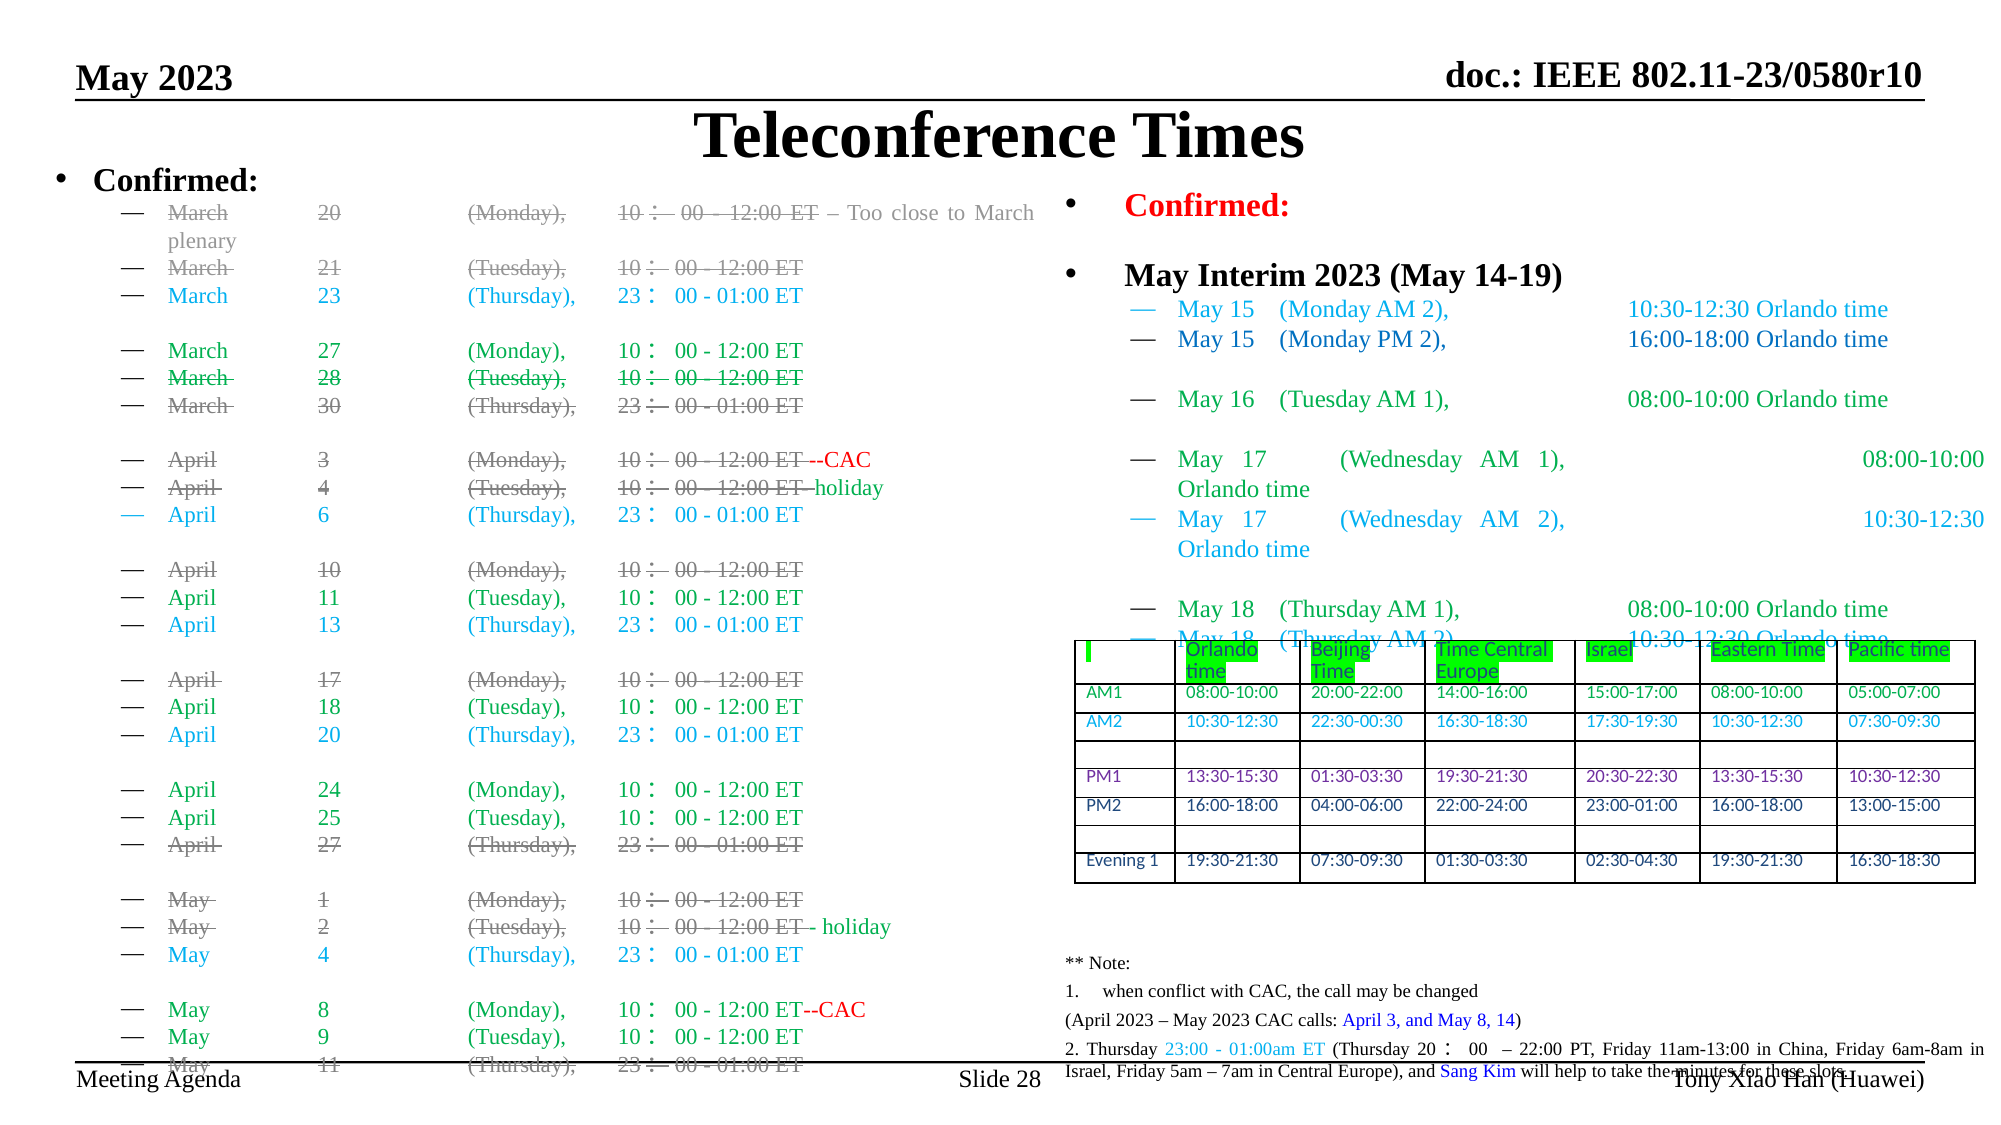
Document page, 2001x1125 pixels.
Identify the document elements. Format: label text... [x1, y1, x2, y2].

table_cell PM1 [1076, 769, 1174, 797]
table_cell [1301, 826, 1424, 852]
text_box Confirmed: March 20 (Monday), 10：00 - 12:00 ET – Too close to March plenary March 21 (Tuesday), 10：00 - 12:00 ET March 23 (Thursday), 23：00 - 01:00 ET March 27 (Monday), 10：00 - 12:00 ET March 28 (Tuesday), 10：00 - 12:00 ET March 30 (Thursday), 23：00 - 01:00 ET April 3 (Monday), 10：00 - 12:00 ET --CAC April 4 (Tuesday), 10：00 - 12:00 ET- holiday April 6 (Thursday), 23：00 - 01:00 ET April 10 (Monday), 10：00 - 12:00 ET April 11 (Tuesday), 10：00 - 12:00 ET April 13 (Thursday), 23：00 - 01:00 ET April 17 (Monday), 10：00 - 12:00 ET April 18 (Tuesday), 10：00 - 12:00 ET April 20 (Thursday), 23：00 - 01:00 ET April 24 (Monday), 10：00 - 12:00 ET April 25 (Tuesday), 10：00 - 12:00 ET April 27 (Thursday), 23：00 - 01:00 ET May 1 (Monday), 10：00 - 12:00 ET May 2 (Tuesday), 10：00 - 12:00 ET - holiday May 4 (Thursday), 23：00 - 01:00 ET May 8 (Monday), 10：00 - 12:00 ET--CAC May 9 (Tuesday), 10：00 - 12:00 ET May 11 (Thursday), 23：00 - 01:00 ET [40, 150, 1050, 1051]
table_cell 16:30-18:30 [1838, 854, 1974, 882]
table_cell 16:00-18:00 [1701, 798, 1836, 825]
table_cell PM2 [1076, 798, 1174, 825]
table_cell [1176, 742, 1299, 768]
table_cell AM1 [1076, 685, 1174, 712]
table_cell 05:00-07:00 [1838, 685, 1974, 712]
table_header Israel [1576, 641, 1699, 683]
table_cell 15:00-17:00 [1576, 685, 1699, 712]
table_cell 20:00-22:00 [1301, 685, 1424, 712]
table_cell [1838, 742, 1974, 768]
table_cell 13:30-15:30 [1176, 769, 1299, 797]
text_box Confirmed: May Interim 2023 (May 14-19) May 15 (Monday AM 2), 10:30-12:30 Orlando time May 15 (Monday PM 2), 16:00-18:00 Orlando time May 16 (Tuesday AM 1), 08:00-10:00 Orlando time May 17 (Wednesday AM 1), 08:00-10:00 Orlando time May 17 (Wednesday AM 2), 10:30-12:30 Orlando time May 18 (Thursday AM 1), 08:00-10:00 Orlando time May 18 (Thursday AM 2), 10:30-12:30 Orlando time ** Note: when conflict with CAC, the call may be changed (April 2023 – May 2023 CAC calls: April 3, and May 8, 14) 2. Thursday 23:00 - 01:00am ET (Thursday 20：00 – 22:00 PT, Friday 11am-13:00 in China, Friday 6am-8am in Israel, Friday 5am – 7am in Central Europe), and Sang Kim will help to take the minutes for these slots. [1050, 175, 2000, 1026]
table_cell [1076, 826, 1174, 852]
table_header Eastern Time [1701, 641, 1836, 683]
table_cell 19:30-21:30 [1176, 854, 1299, 882]
table_cell 10:30-12:30 [1176, 714, 1299, 740]
table_cell AM2 [1076, 714, 1174, 740]
table_header [1076, 641, 1174, 683]
table_cell 19:30-21:30 [1426, 769, 1574, 797]
table_cell [1076, 742, 1174, 768]
table_cell [1701, 826, 1836, 852]
table_cell 02:30-04:30 [1576, 854, 1699, 882]
table_cell [1838, 826, 1974, 852]
table_cell [1701, 742, 1836, 768]
table_cell 22:00-24:00 [1426, 798, 1574, 825]
table_cell 01:30-03:30 [1426, 854, 1574, 882]
table_header Beijing Time [1301, 641, 1424, 683]
table_cell 10:30-12:30 [1838, 769, 1974, 797]
table_cell 04:00-06:00 [1301, 798, 1424, 825]
table_cell Evening 1 [1076, 854, 1174, 882]
table_cell [1576, 826, 1699, 852]
table_cell [1576, 742, 1699, 768]
table_cell 17:30-19:30 [1576, 714, 1699, 740]
table_cell 07:30-09:30 [1301, 854, 1424, 882]
table_header Orlando time [1176, 641, 1299, 683]
table_cell 10:30-12:30 [1701, 714, 1836, 740]
table_cell [1301, 742, 1424, 768]
table_cell 08:00-10:00 [1176, 685, 1299, 712]
table_cell 16:30-18:30 [1426, 714, 1574, 740]
table_cell 14:00-16:00 [1426, 685, 1574, 712]
table_cell [1176, 826, 1299, 852]
table_cell 20:30-22:30 [1576, 769, 1699, 797]
table_cell 13:30-15:30 [1701, 769, 1836, 797]
table_header Pacific time [1838, 641, 1974, 683]
table_header Time Central Europe [1426, 641, 1574, 683]
table_cell 08:00-10:00 [1701, 685, 1836, 712]
table_cell 13:00-15:00 [1838, 798, 1974, 825]
table_cell 16:00-18:00 [1176, 798, 1299, 825]
table_cell 23:00-01:00 [1576, 798, 1699, 825]
text_box Teleconference Times [362, 87, 1638, 175]
table_cell 07:30-09:30 [1838, 714, 1974, 740]
table_cell 22:30-00:30 [1301, 714, 1424, 740]
table_cell [1426, 742, 1574, 768]
table_cell 01:30-03:30 [1301, 769, 1424, 797]
table_cell 19:30-21:30 [1701, 854, 1836, 882]
table_cell [1426, 826, 1574, 852]
